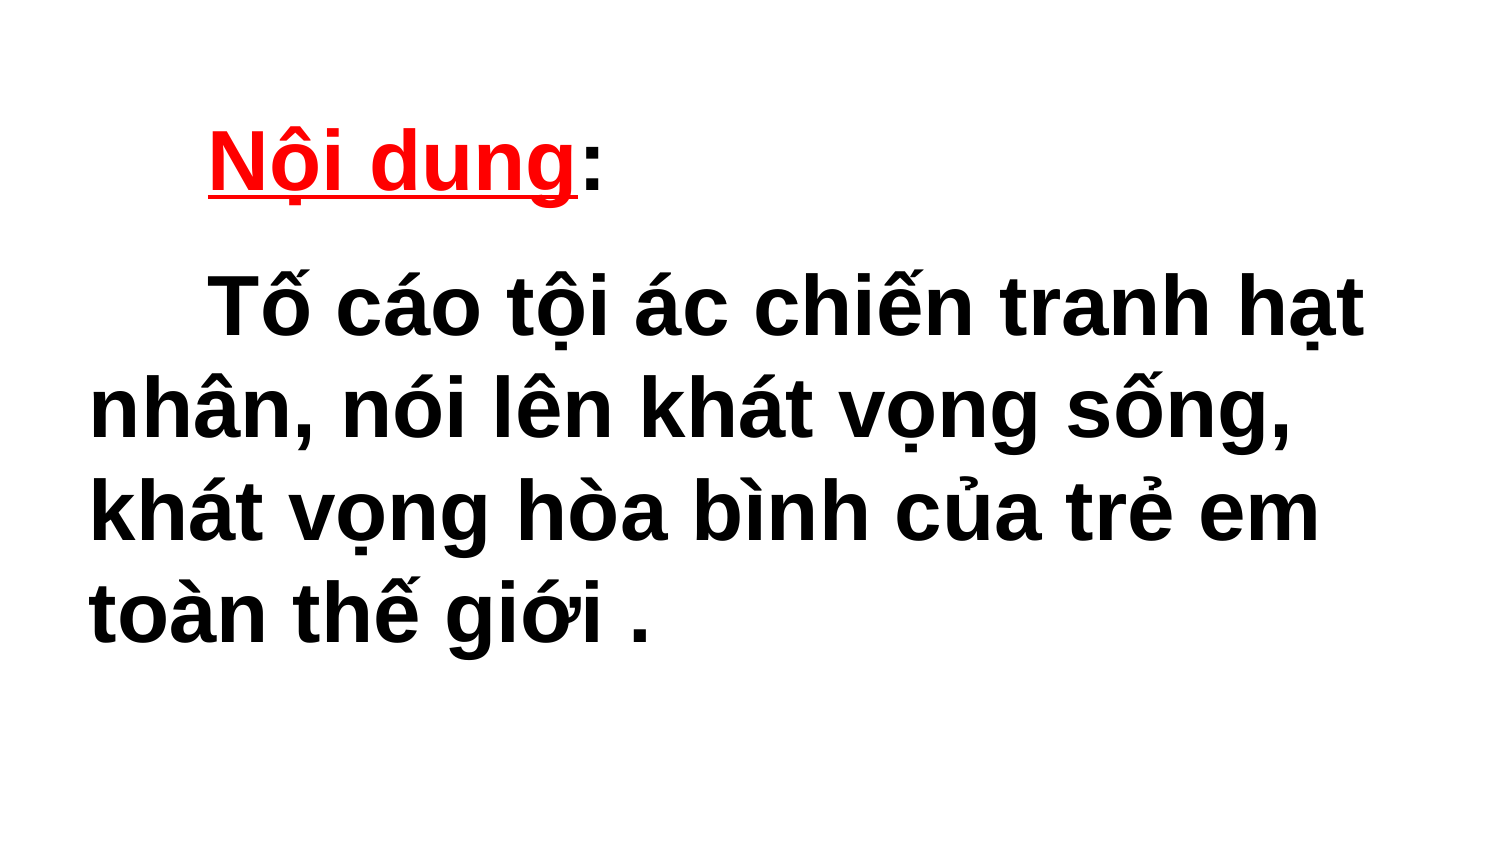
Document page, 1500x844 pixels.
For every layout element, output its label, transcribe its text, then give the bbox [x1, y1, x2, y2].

text_box Nội dung: Tố cáo tội ác chiến tranh hạt nhân, nói lên khát vọng sống, khát vọng hòa bình của trẻ em toàn thế giới . [77, 99, 1459, 666]
